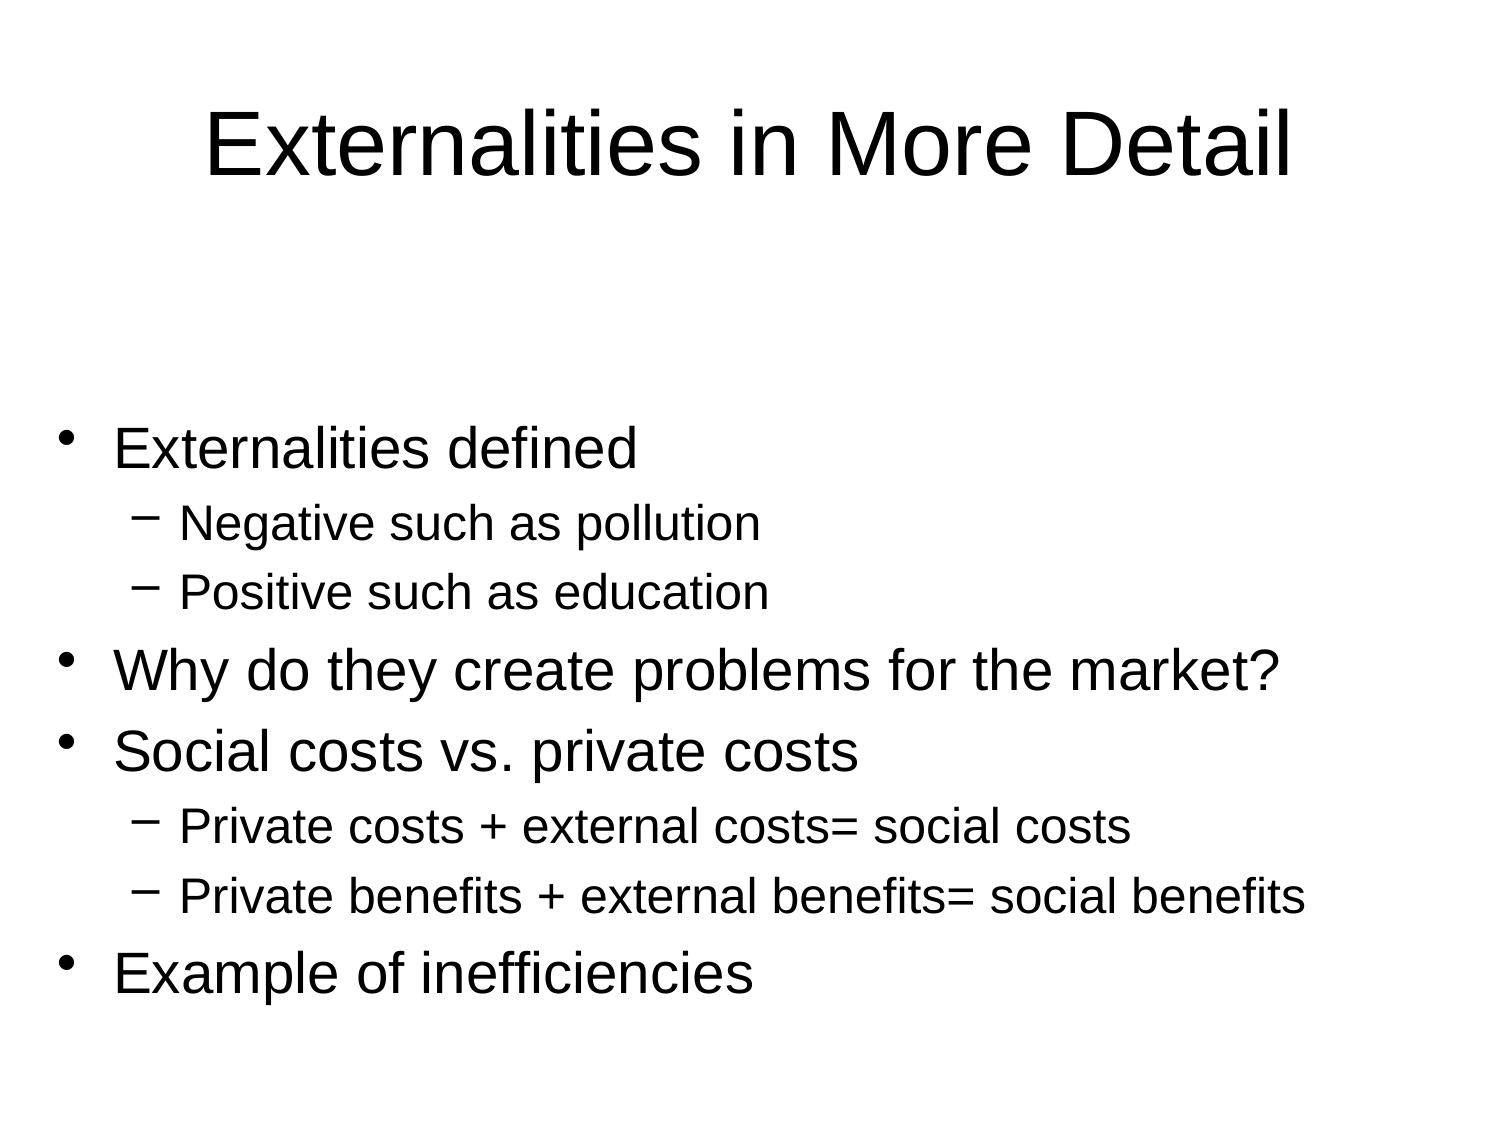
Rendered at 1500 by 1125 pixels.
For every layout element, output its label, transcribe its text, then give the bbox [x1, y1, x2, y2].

title Externalities in More Detail [75, 45, 1425, 233]
list Externalities defined Negative such as pollution Positive such as education Why do they create problems for the market? Social costs vs. private costs Private costs + external costs= social costs Private benefits + external benefits= social benefits Example of inefficiencies [41, 402, 1392, 1125]
